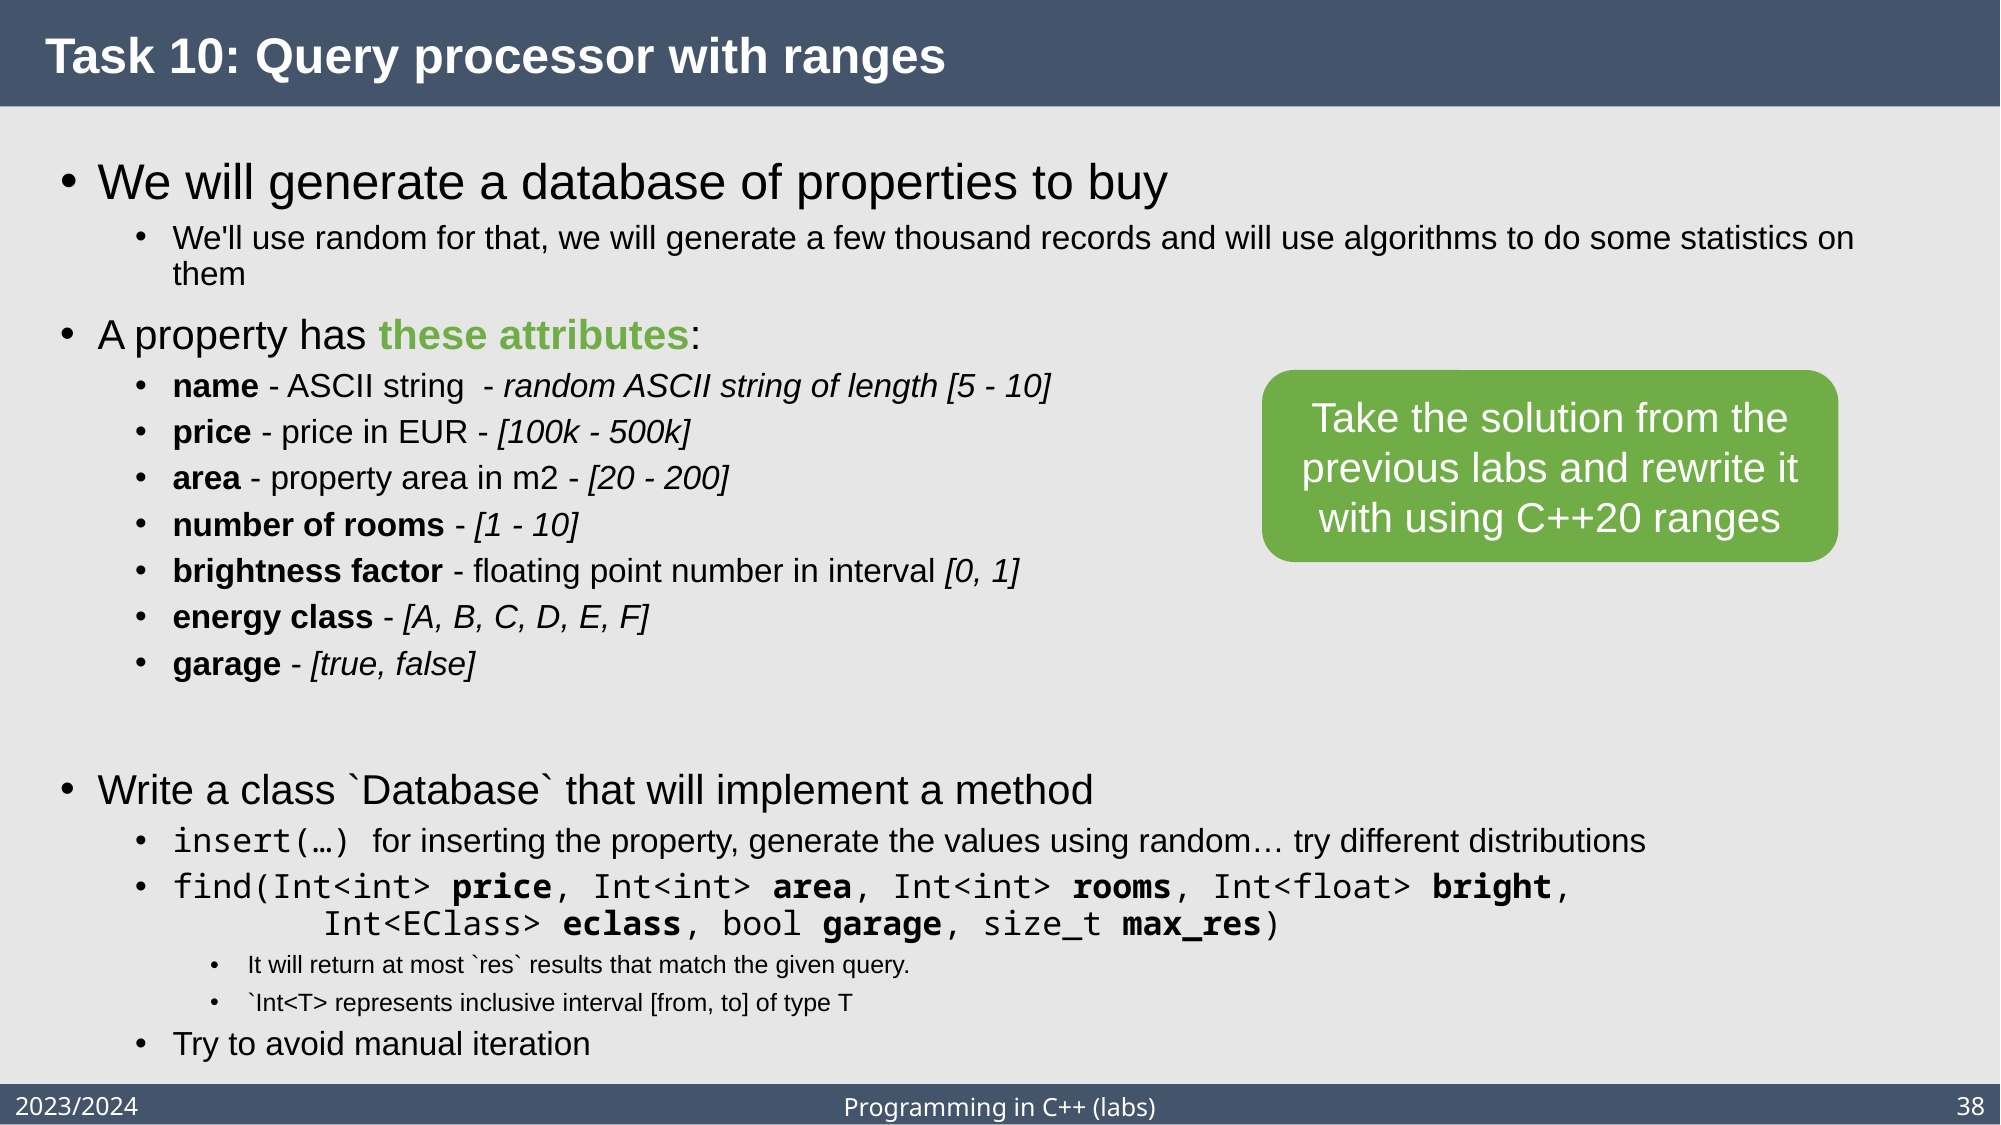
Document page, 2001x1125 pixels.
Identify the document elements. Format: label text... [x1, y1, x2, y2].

title Task 10: Query processor with ranges [0, 0, 2000, 107]
text_box 2023/2024 [0, 1082, 450, 1124]
text_box 38 [1550, 1082, 2000, 1124]
text_box Take the solution from the previous labs and rewrite it with using C++20 ranges [1261, 368, 1840, 564]
list We will generate a database of properties to buy We'll use random for that, we will generate a few thousand records and will use algorithms to do some statistics on them A property has these attributes: name - ASCII string - random ASCII string of length [5 - 10] price - price in EUR - [100k - 500k] area - property area in m2 - [20 - 200] number of rooms - [1 - 10] brightness factor - floating point number in interval [0, 1] energy class - [A, B, C, D, E, F] garage - [true, false] Write a class `Database` that will implement a method insert(…) for inserting the property, generate the values using random… try different distributions find(Int<int> price, Int<int> area, Int<int> rooms, Int<float> bright, Int<EClass> eclass, bool garage, size_t max_res) It will return at most `res` results that match the given query. `Int<T> represents inclusive interval [from, to] of type T Try to avoid manual iteration [45, 148, 1940, 1041]
text_box Programming in C++ (labs) [662, 1084, 1338, 1125]
